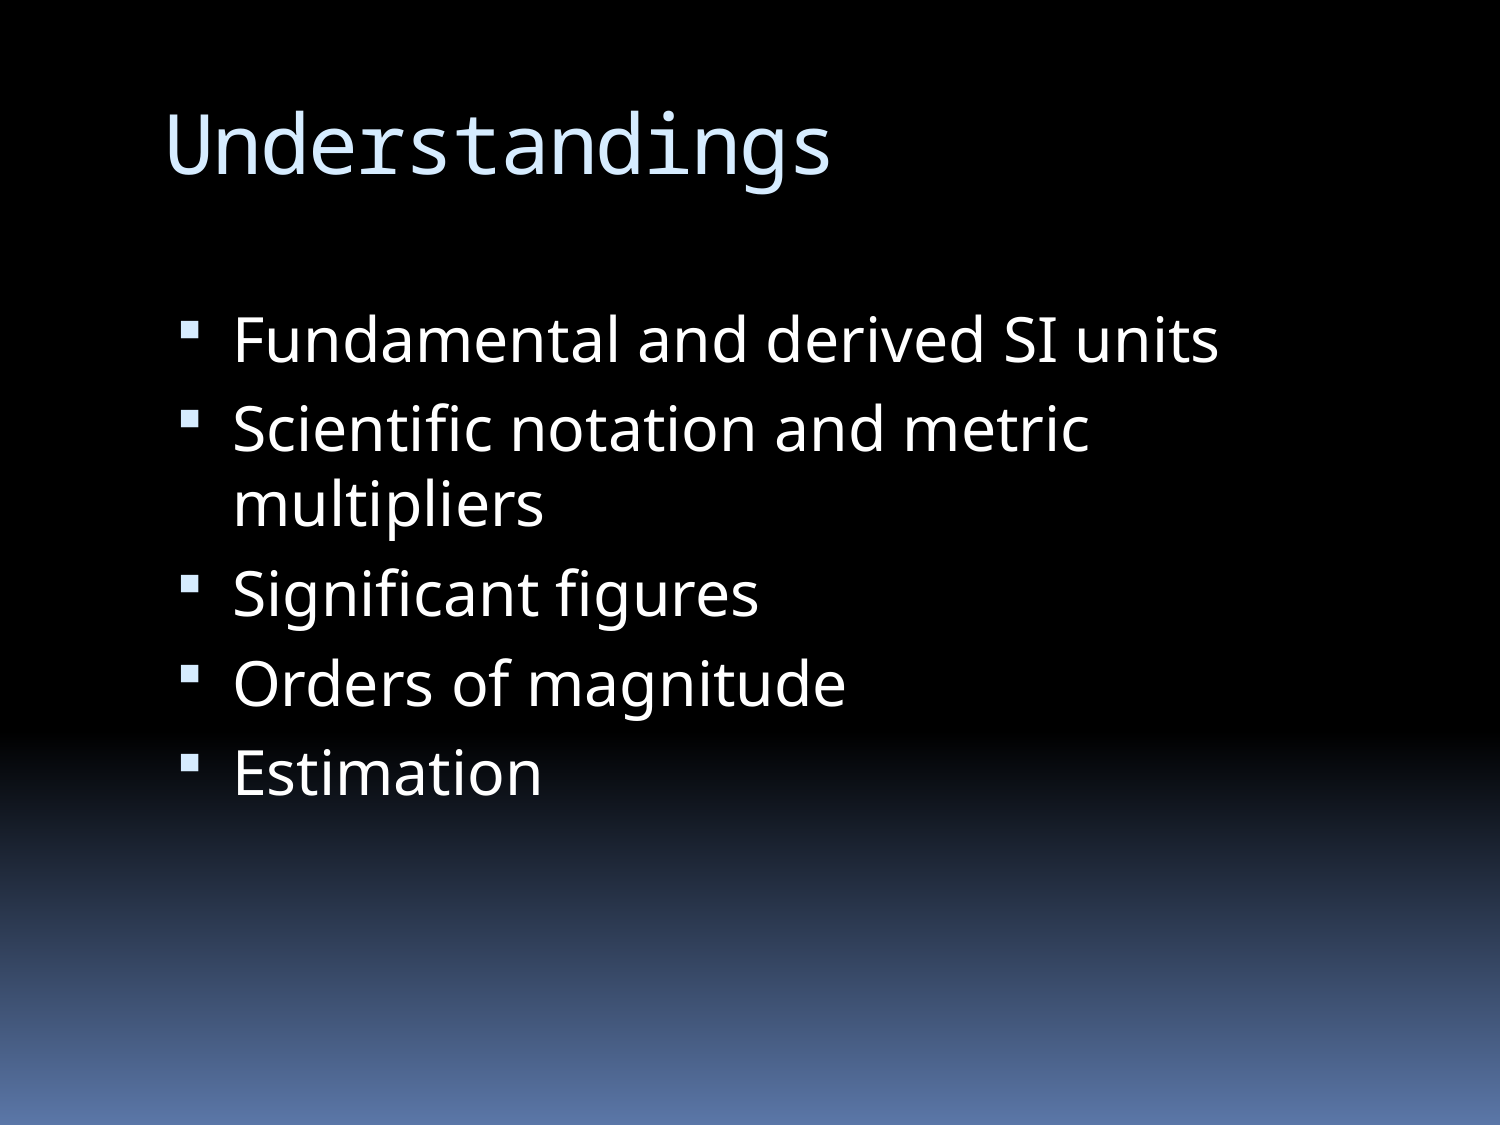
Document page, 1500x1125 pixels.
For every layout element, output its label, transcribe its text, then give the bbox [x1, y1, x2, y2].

title Understandings [150, 83, 1425, 234]
list Fundamental and derived SI units Scientific notation and metric multipliers Significant figures Orders of magnitude Estimation [150, 292, 1425, 1043]
